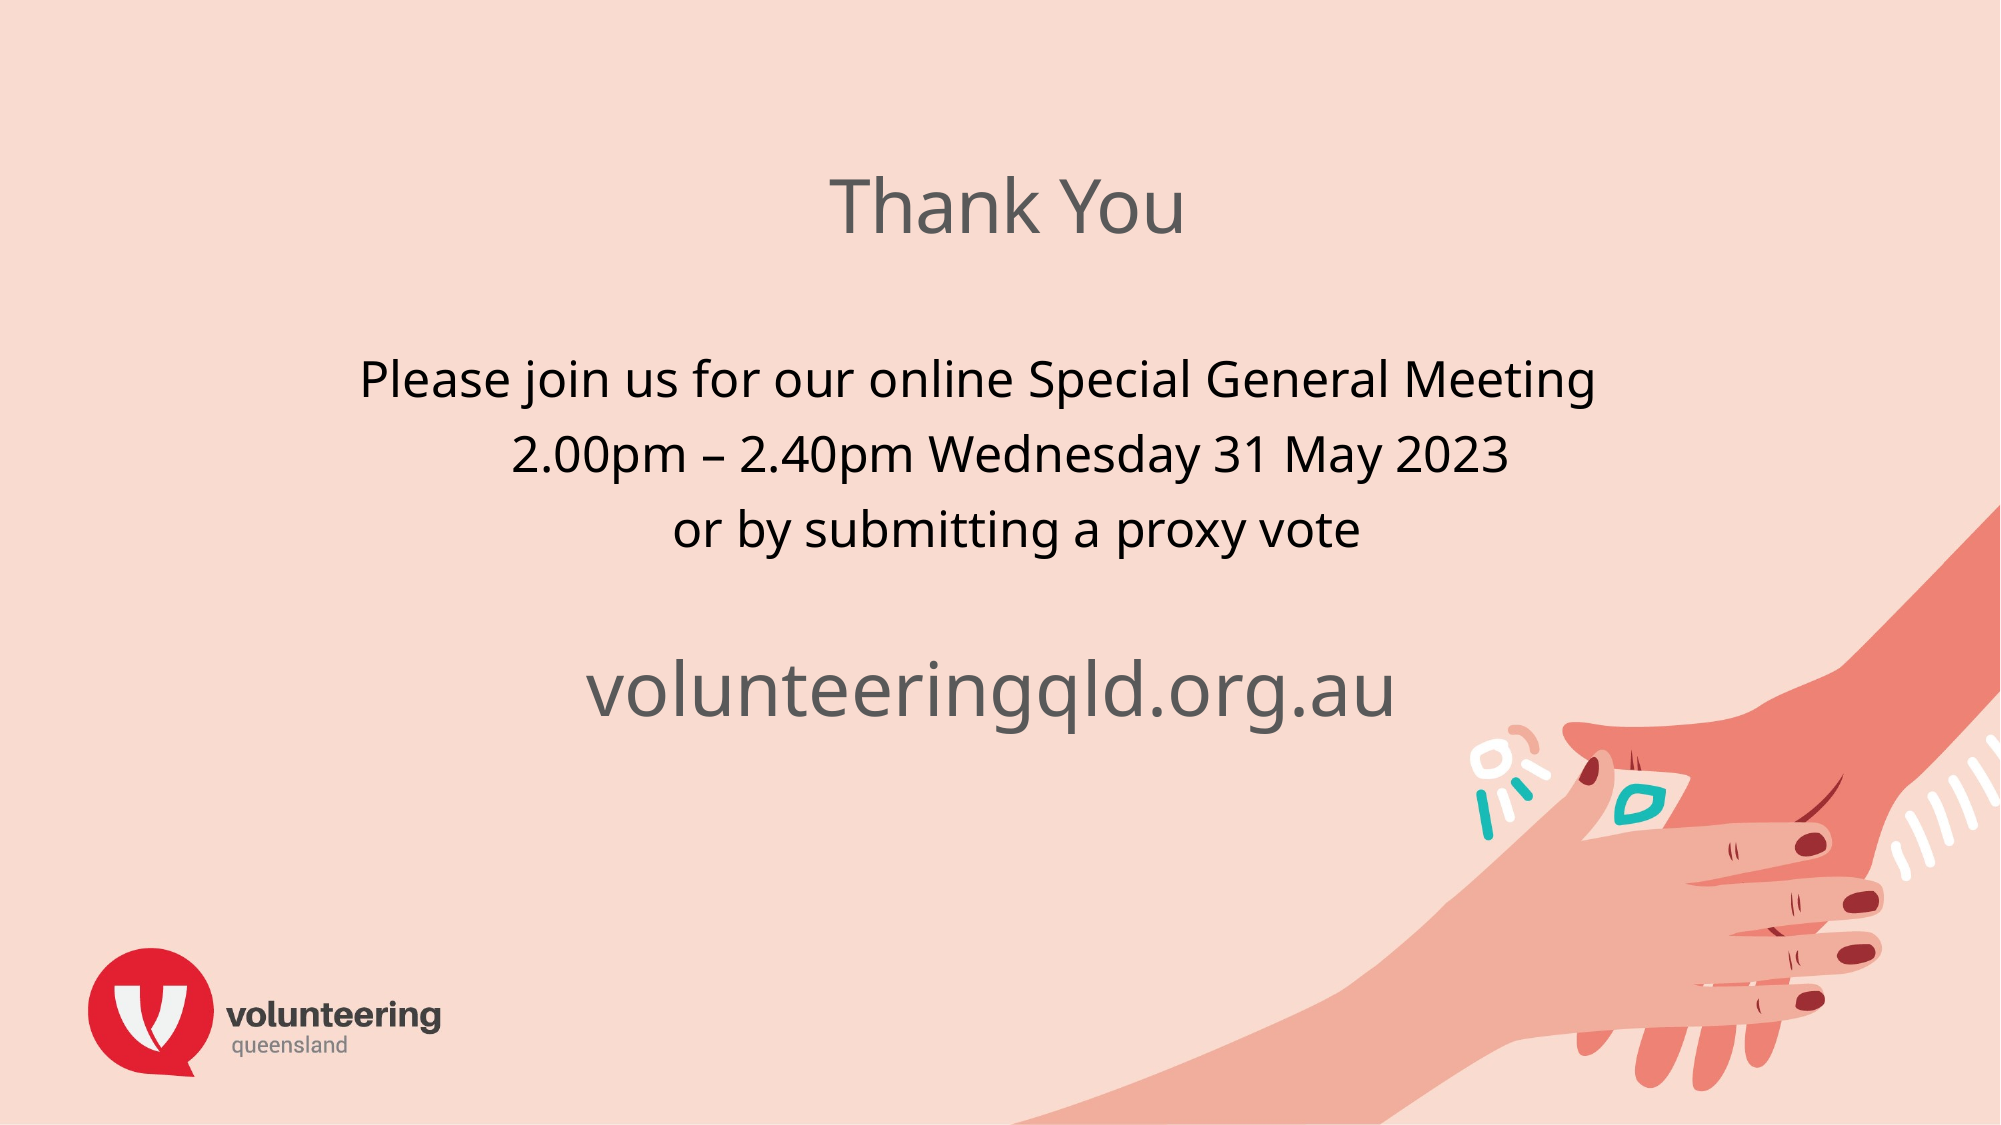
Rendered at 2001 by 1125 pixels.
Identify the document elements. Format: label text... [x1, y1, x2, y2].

title Thank You [795, 151, 1276, 346]
list Please join us for our online Special General Meeting 2.00pm – 2.40pm Wednesday 31 May 2023 or by submitting a proxy vote [344, 346, 1690, 578]
text_box volunteeringqld.org.au [571, 644, 1539, 750]
picture [0, 0, 2001, 1125]
